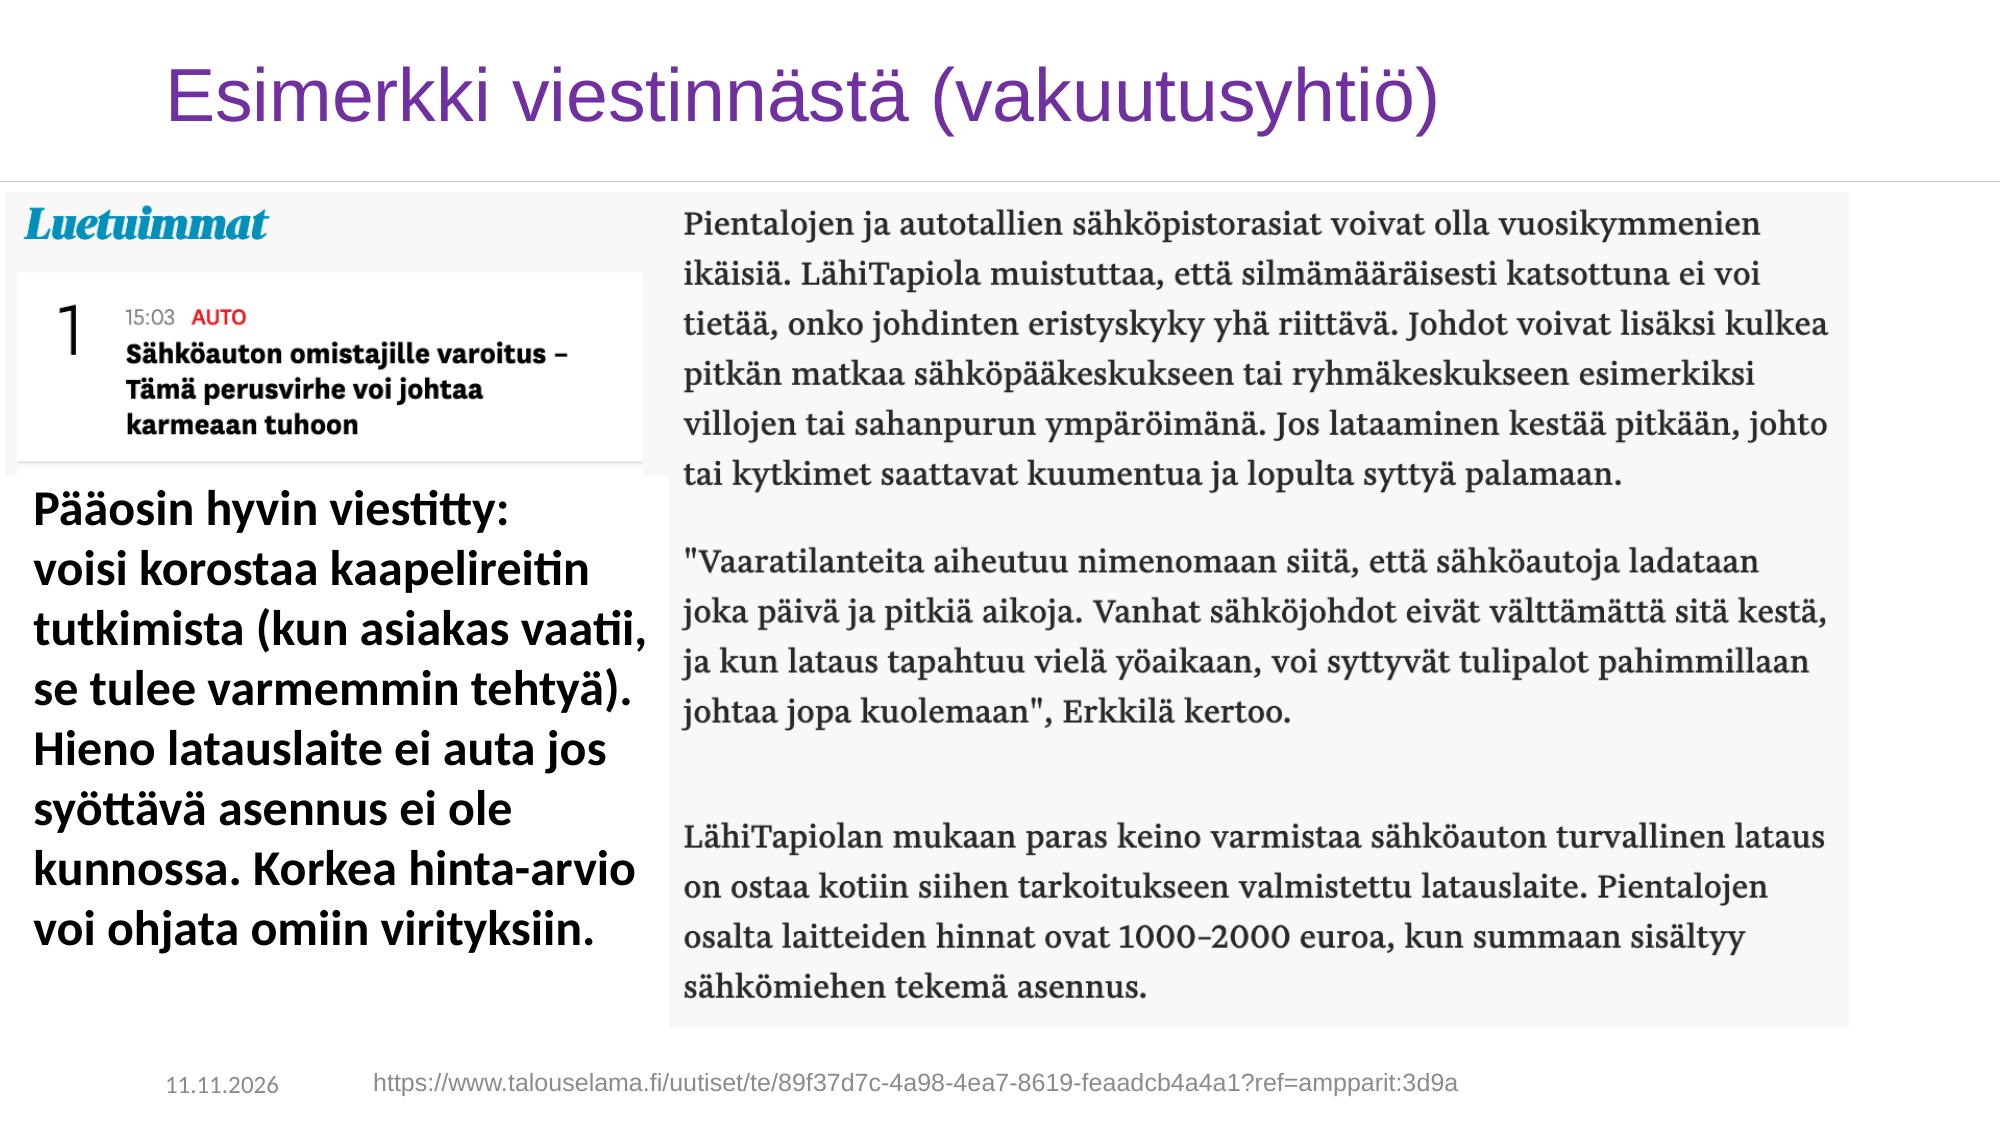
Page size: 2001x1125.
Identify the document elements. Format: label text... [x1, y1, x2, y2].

picture [5, 192, 1849, 1028]
title Esimerkki viestinnästä (vakuutusyhtiö) [150, 22, 1538, 172]
text_box Pääosin hyvin viestitty: voisi korostaa kaapelireitin tutkimista (kun asiakas vaatii, se tulee varmemmin tehtyä). Hieno latauslaite ei auta jos syöttävä asennus ei ole kunnossa. Korkea hinta-arvio voi ohjata omiin virityksiin. [25, 476, 644, 978]
list https://www.talouselama.fi/uutiset/te/89f37d7c-4a98-4ea7-8619-feaadcb4a4a1?ref=ampparit:3d9a [358, 1060, 1538, 1106]
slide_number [150, 1063, 338, 1103]
